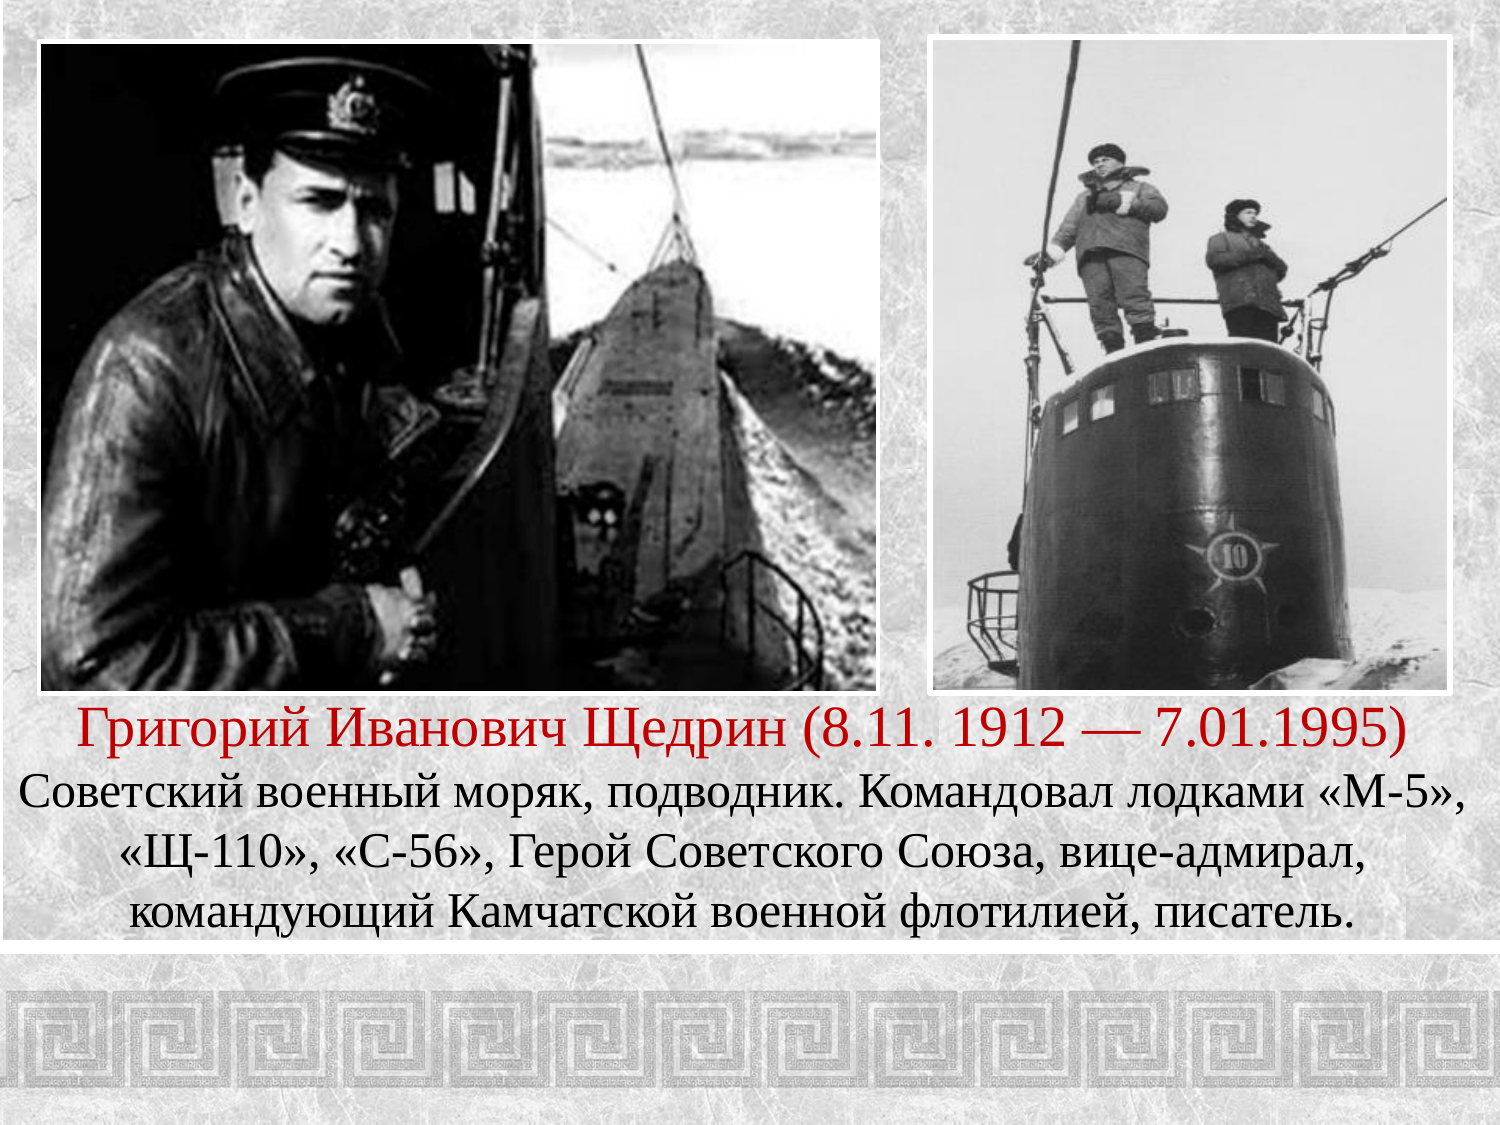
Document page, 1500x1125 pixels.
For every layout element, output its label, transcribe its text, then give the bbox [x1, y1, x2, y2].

picture [932, 39, 1448, 690]
text_box Григорий Иванович Щедрин (8.11. 1912 — 7.01.1995) Советский военный моряк, подводник. Командовал лодками «М-5», «Щ-110», «С-56», Герой Советского Союза, вице-адмирал, командующий Камчатской военной флотилией, писатель. [0, 680, 1486, 946]
picture [0, 0, 1500, 1125]
picture [41, 43, 876, 692]
